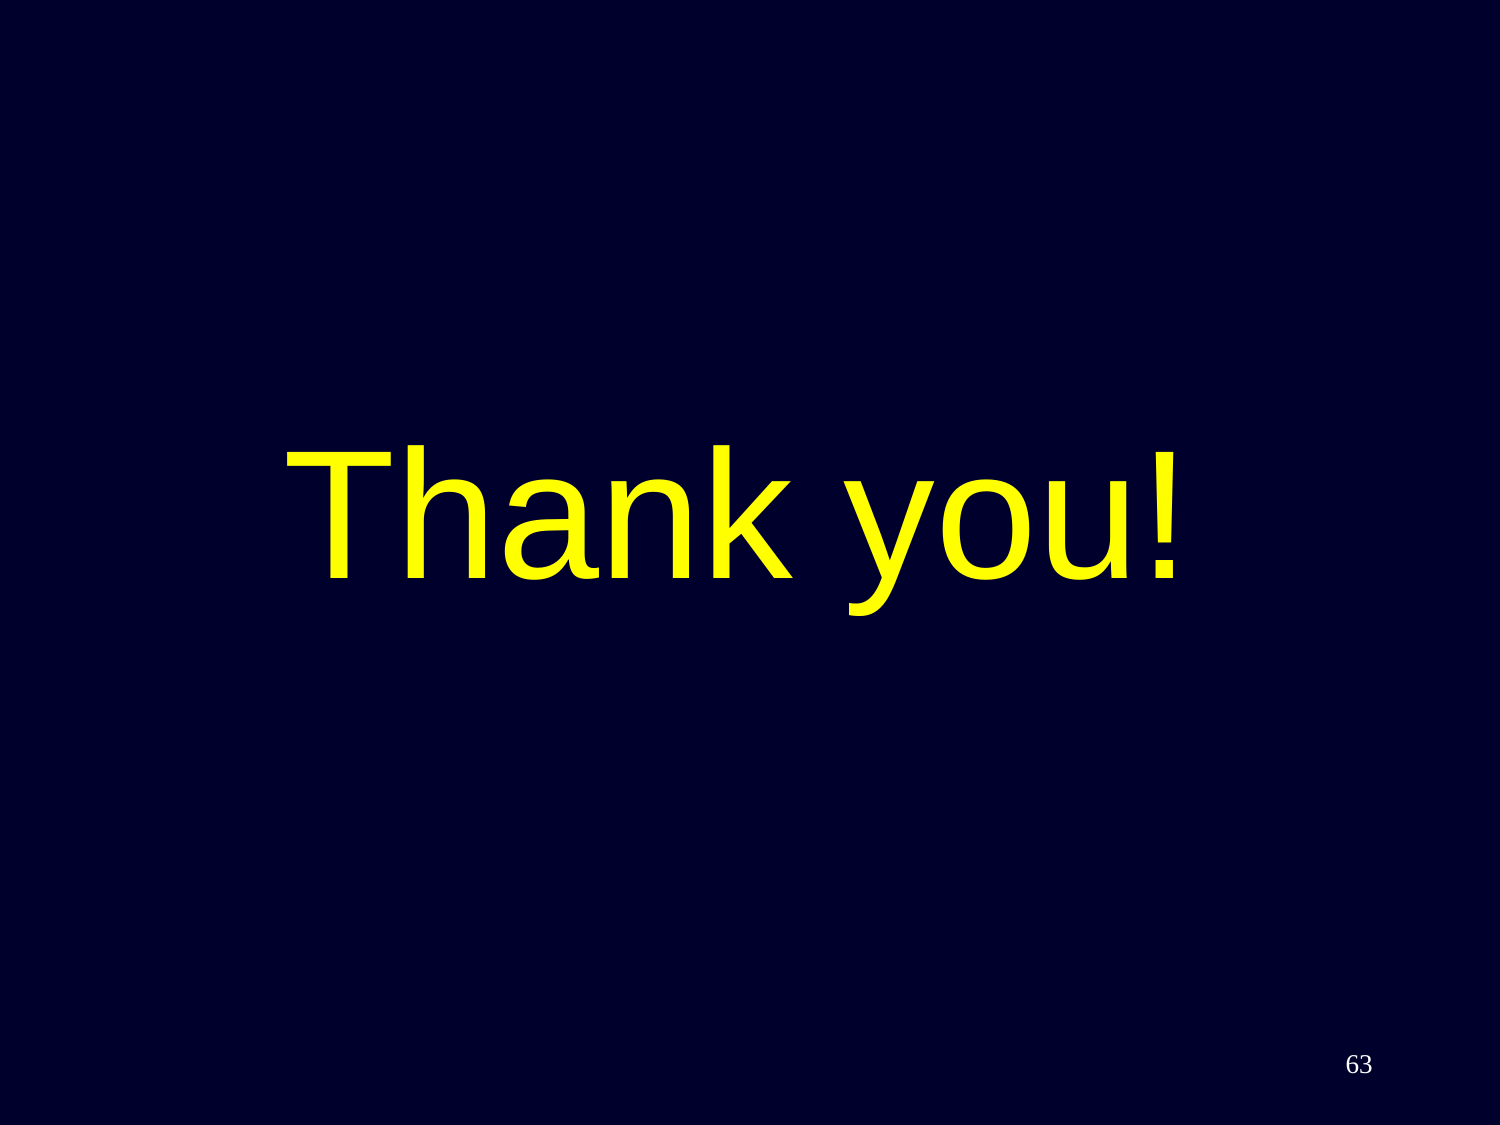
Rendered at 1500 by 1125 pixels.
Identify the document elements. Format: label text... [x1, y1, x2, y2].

text_box Thank you! [62, 387, 1413, 575]
slide_number 63 [1074, 1024, 1388, 1101]
